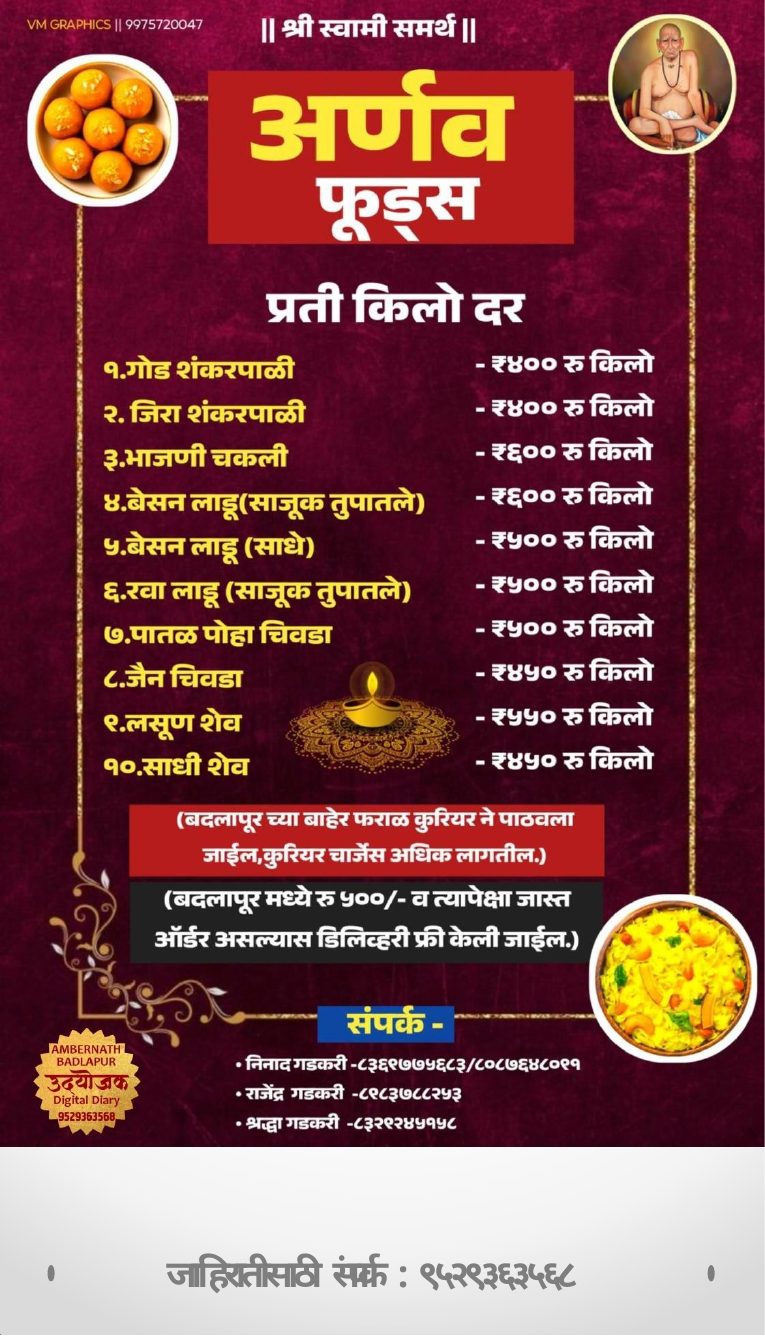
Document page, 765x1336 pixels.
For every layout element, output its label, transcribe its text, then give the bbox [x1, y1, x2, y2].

picture [0, 0, 765, 1335]
footer जाहिरातीसाठी संपर्क : ९५२९३६३५६८ [164, 1220, 589, 1336]
